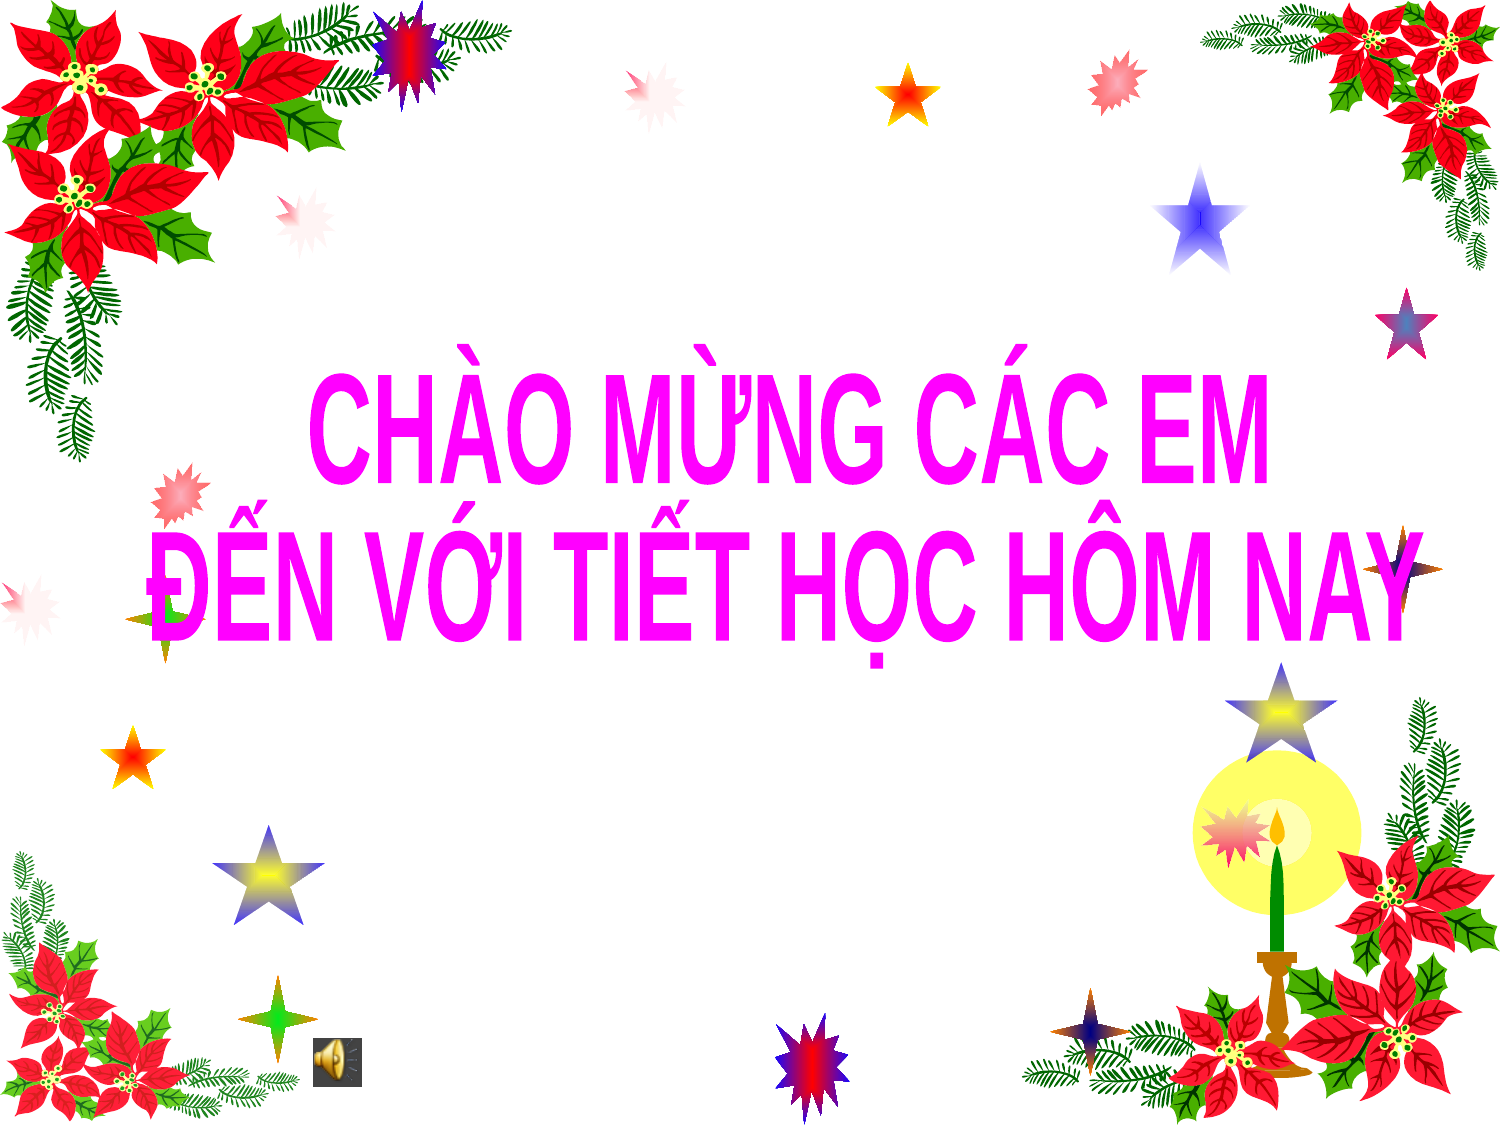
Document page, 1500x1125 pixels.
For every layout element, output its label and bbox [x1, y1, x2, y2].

text_box [1087, 50, 1148, 116]
text_box [774, 1012, 850, 1125]
text_box [874, 62, 942, 127]
text_box [291, 889, 304, 925]
text_box [1374, 293, 1439, 360]
text_box [1021, 696, 1500, 1125]
text_box [150, 472, 211, 529]
picture [14, 836, 286, 1125]
text_box [291, 863, 325, 887]
text_box [1362, 525, 1444, 614]
text_box [1149, 162, 1209, 275]
text_box [1269, 662, 1293, 695]
text_box [0, 0, 513, 463]
text_box [125, 612, 152, 626]
text_box [99, 725, 167, 790]
text_box [265, 825, 272, 834]
text_box [153, 577, 206, 640]
text_box [0, 575, 61, 646]
picture [312, 1037, 363, 1088]
picture [1214, 0, 1486, 286]
text_box [624, 62, 686, 134]
text_box [291, 1012, 319, 1026]
text_box [161, 641, 170, 664]
